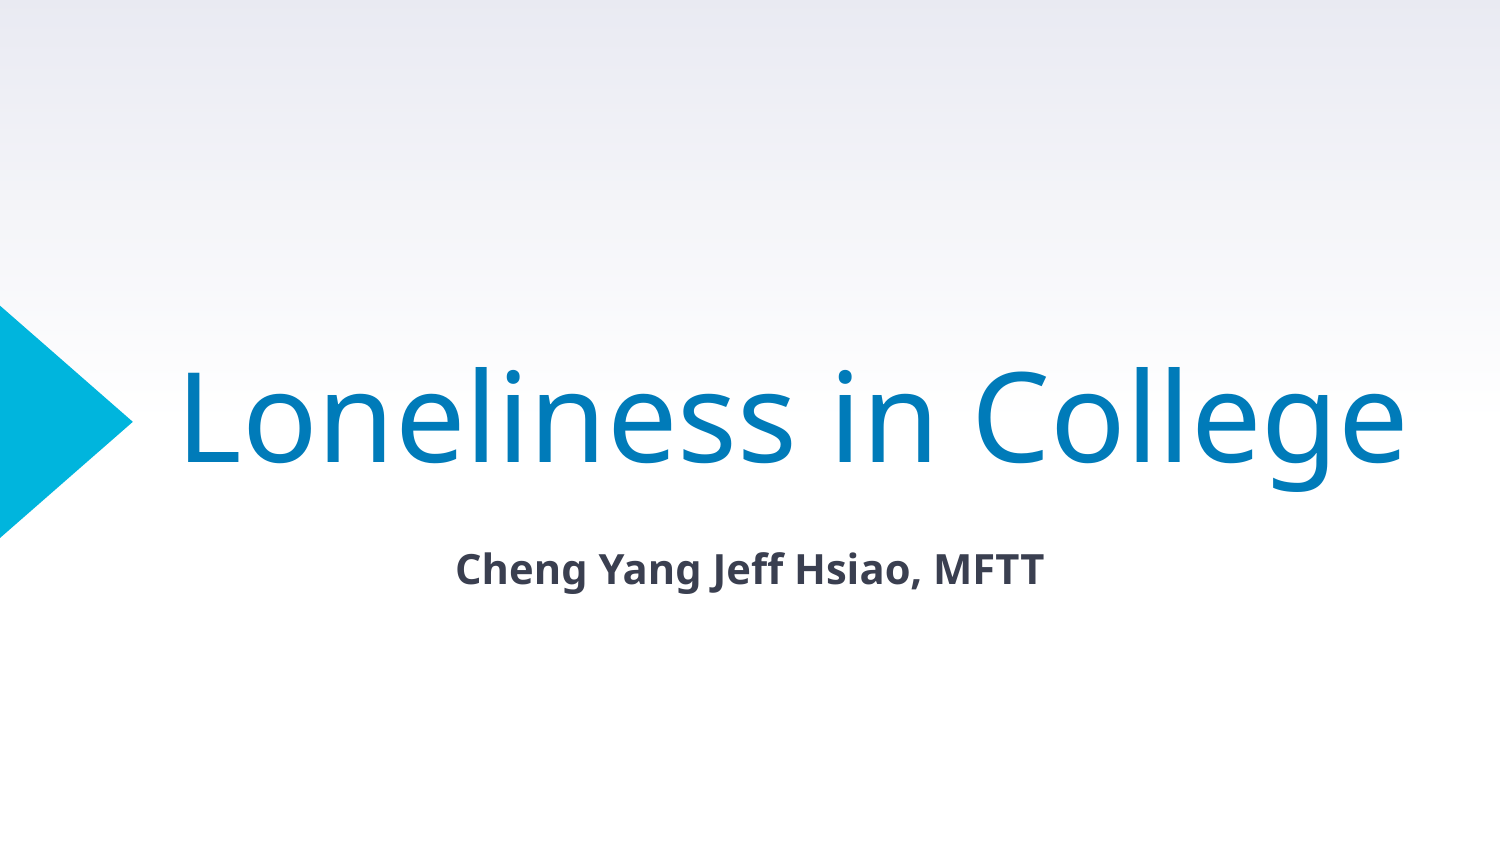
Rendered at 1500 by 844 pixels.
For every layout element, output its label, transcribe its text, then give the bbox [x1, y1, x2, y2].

subtitle Cheng Yang Jeff Hsiao, MFTT [437, 538, 1063, 615]
title Loneliness in College [176, 305, 1500, 538]
